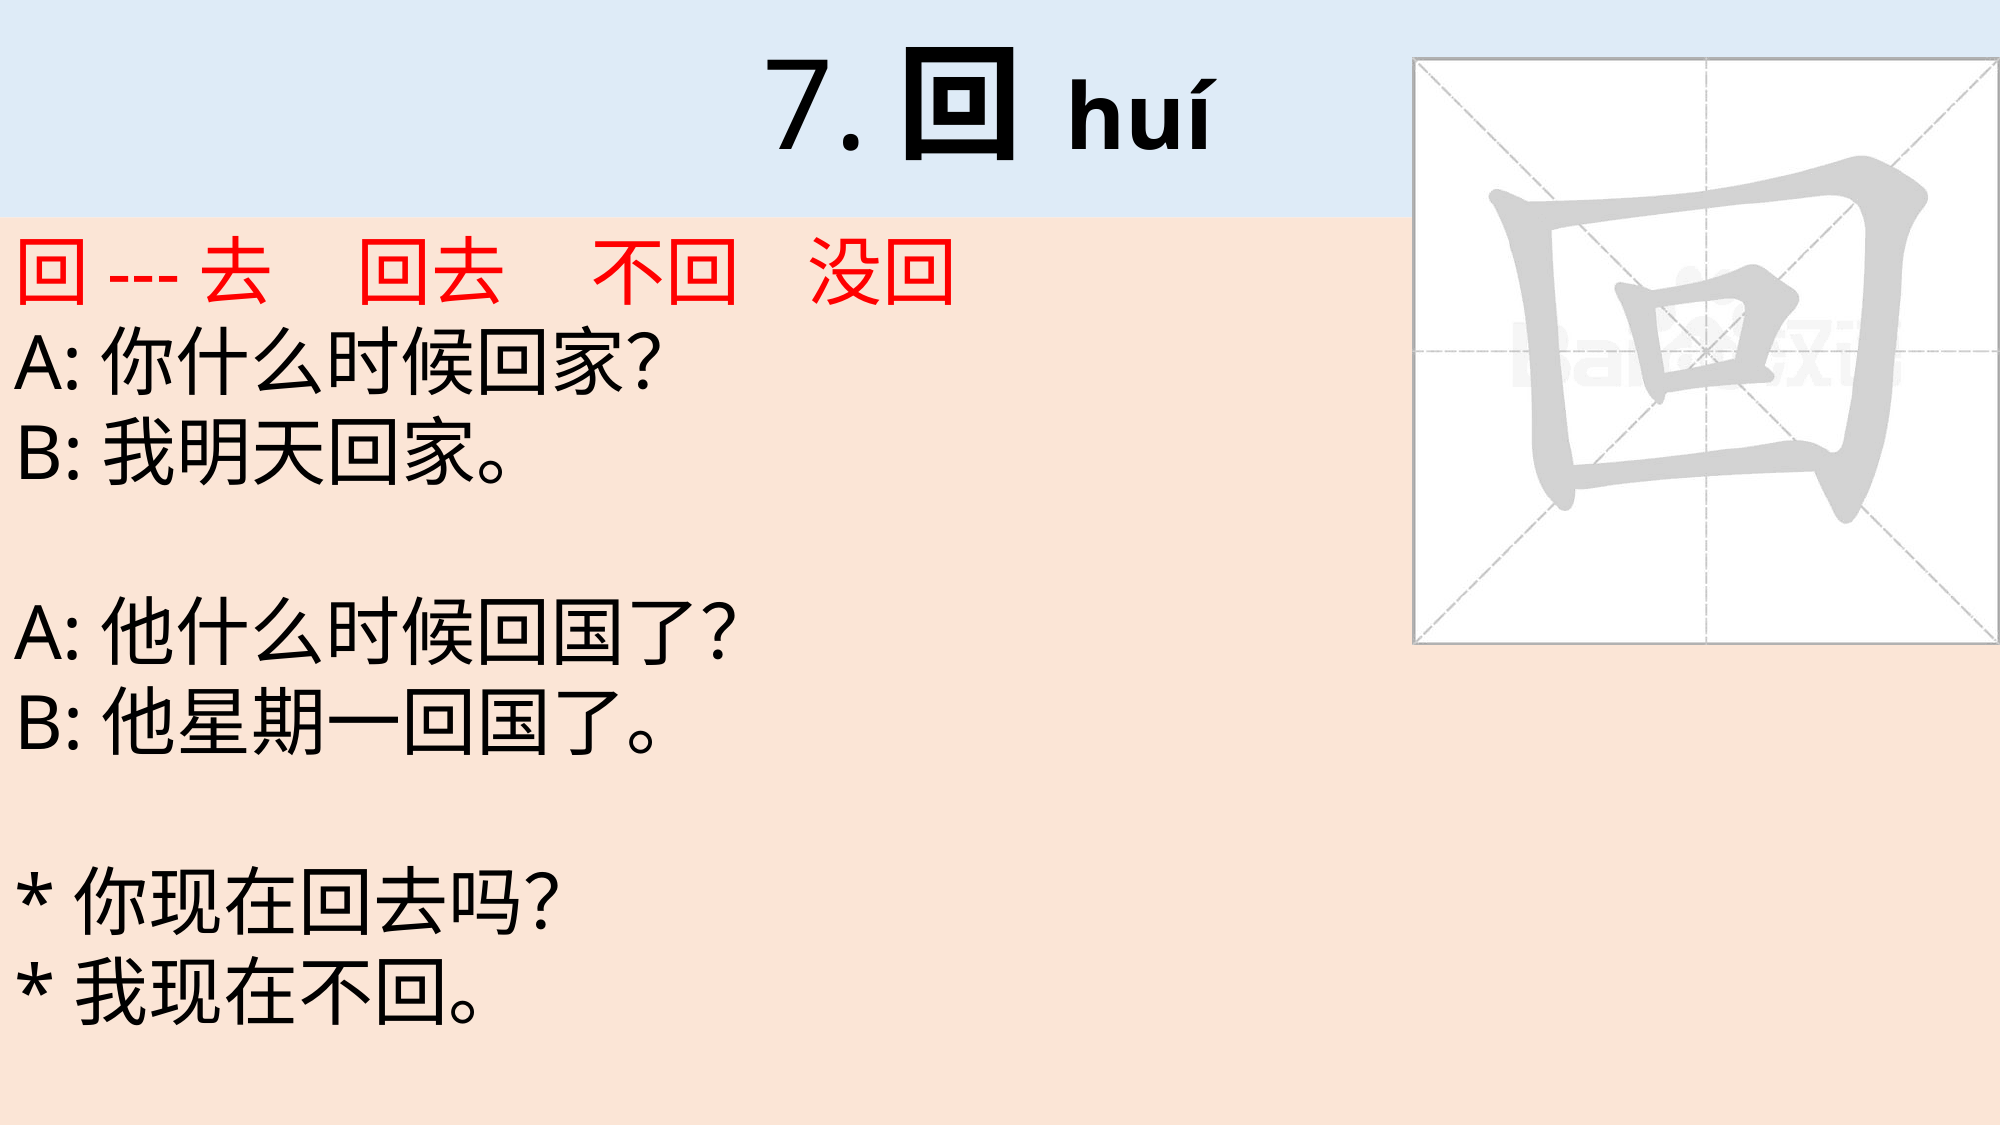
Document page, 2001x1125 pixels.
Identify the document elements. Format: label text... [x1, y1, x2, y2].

text_box 回---去 回去 不回 没回 A:你什么时候回家？ B:我明天回家。 A:他什么时候回国了？ B:他星期一回国了。 *你现在回去吗？ *我现在不回。 [0, 217, 2000, 1125]
picture [1412, 57, 2000, 645]
text_box 7.回 huí [0, 0, 2000, 217]
